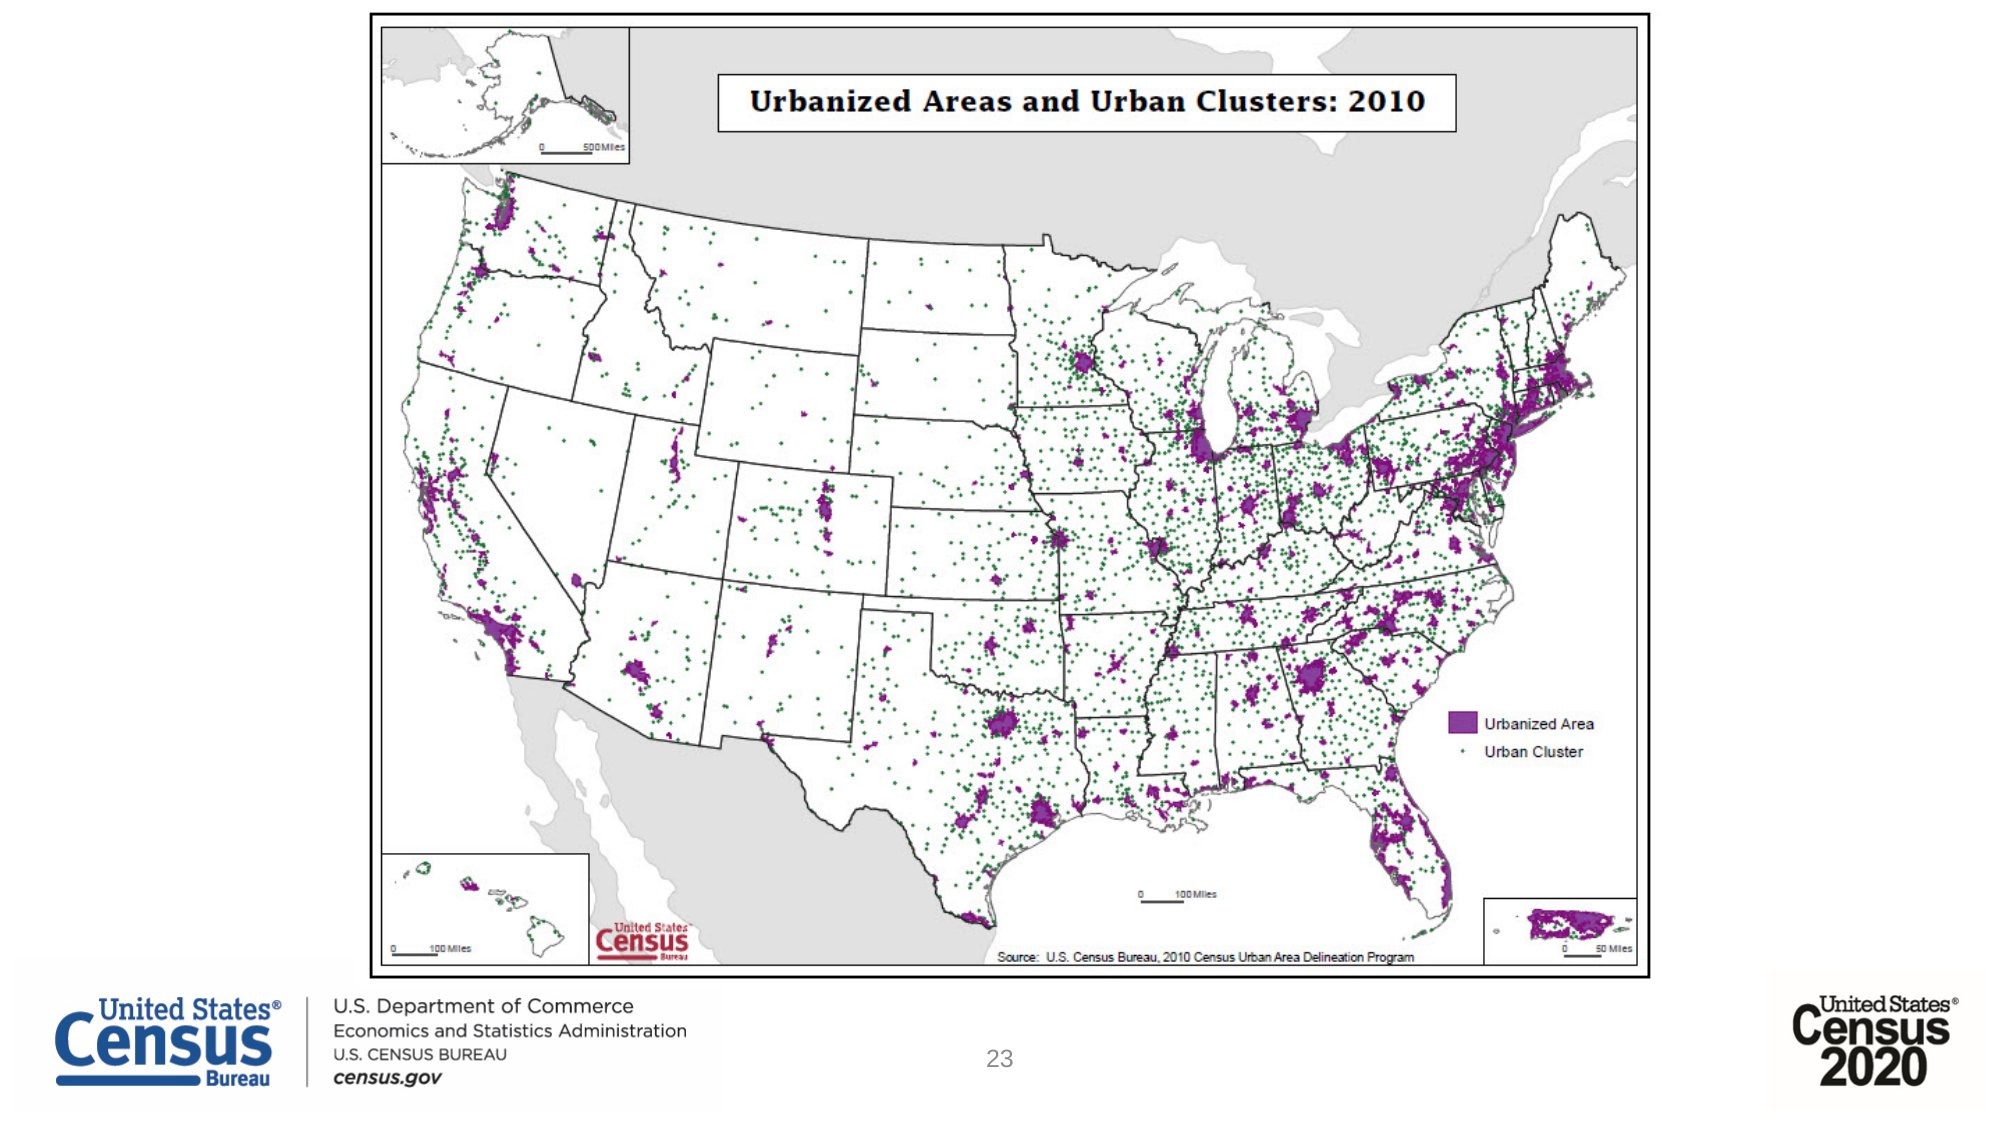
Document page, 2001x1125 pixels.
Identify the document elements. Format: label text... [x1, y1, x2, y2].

picture [15, 0, 1663, 1112]
picture [1766, 968, 1986, 1112]
slide_number 23 [774, 1027, 1225, 1088]
